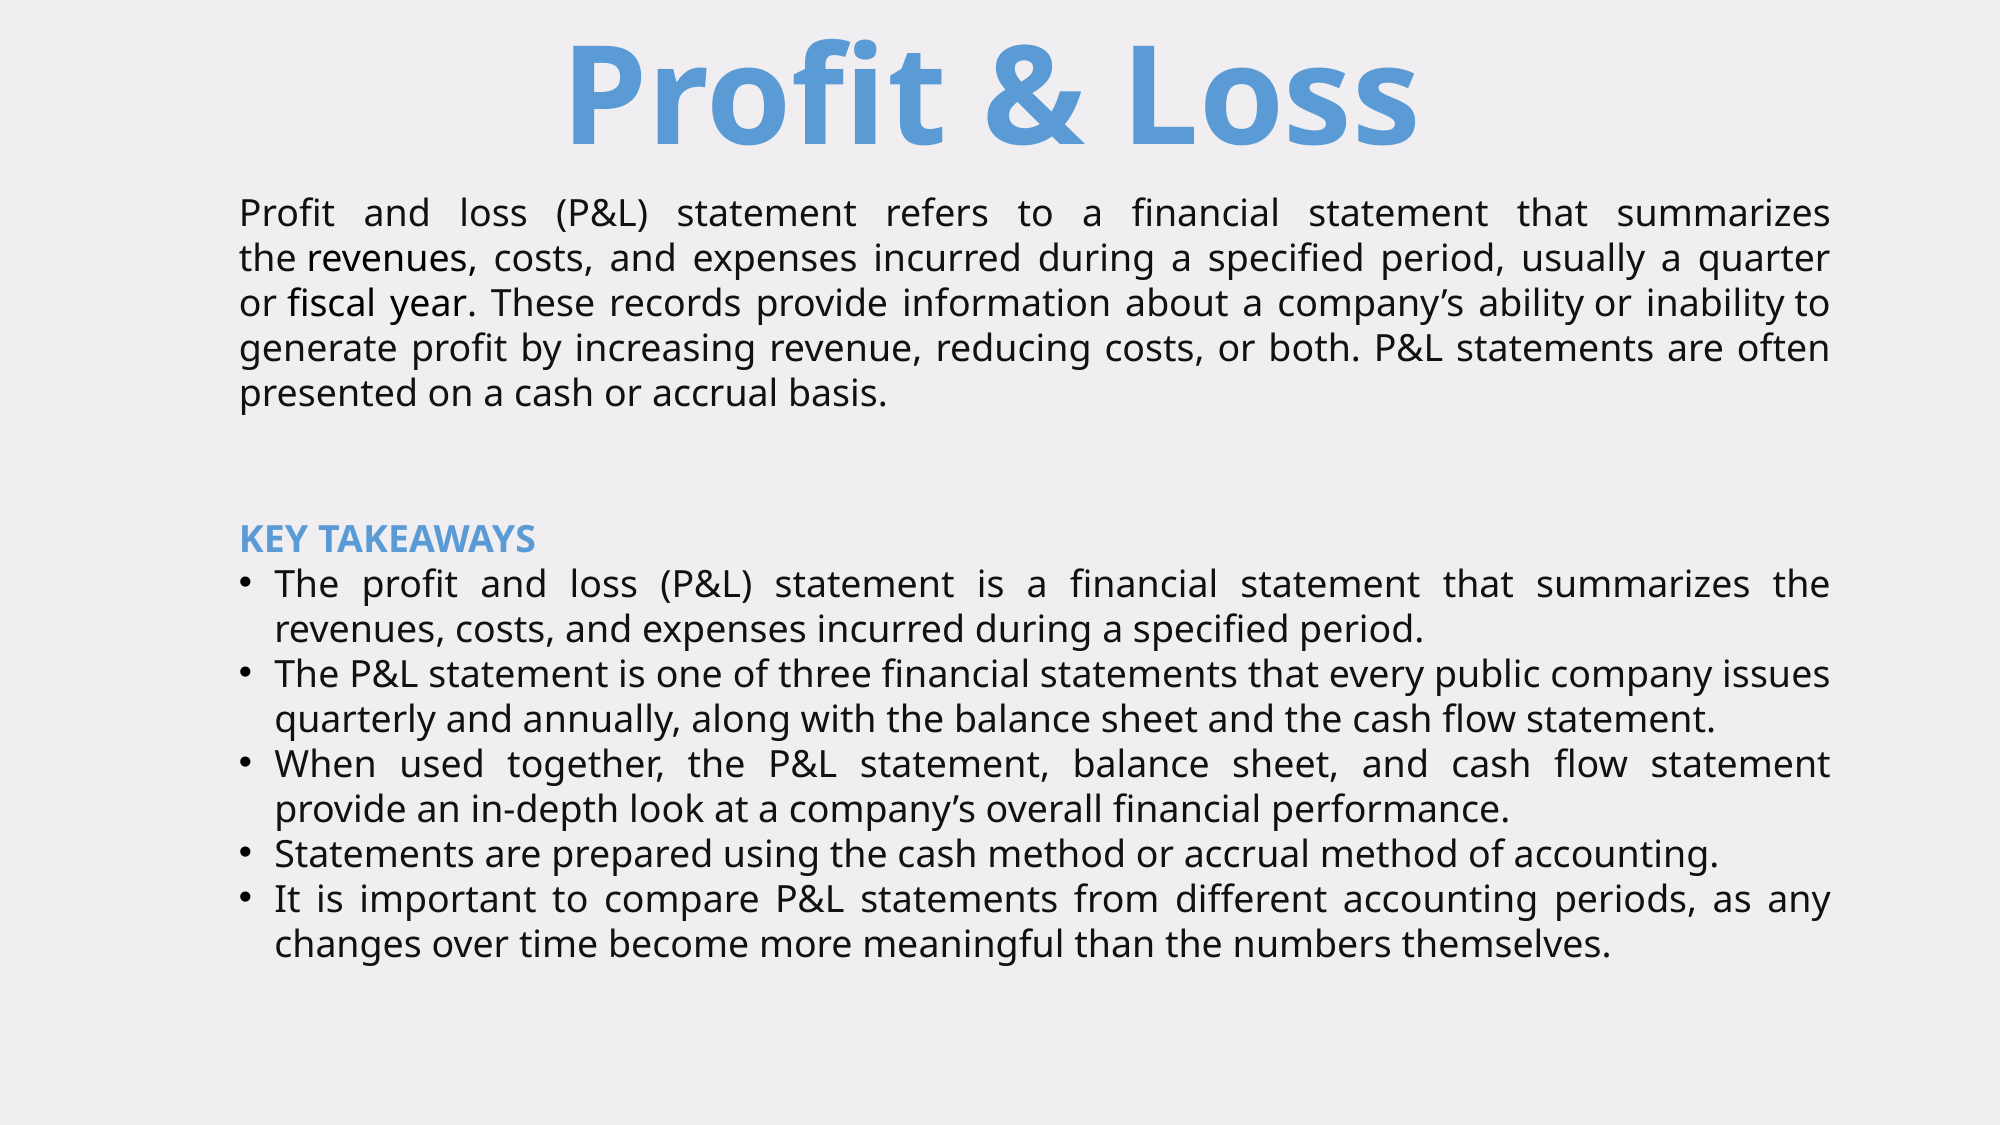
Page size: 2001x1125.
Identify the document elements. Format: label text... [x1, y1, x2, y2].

text_box KEY TAKEAWAYS The profit and loss (P&L) statement is a financial statement that summarizes the revenues, costs, and expenses incurred during a specified period. The P&L statement is one of three financial statements that every public company issues quarterly and annually, along with the balance sheet and the cash flow statement. When used together, the P&L statement, balance sheet, and cash flow statement provide an in-depth look at a company’s overall financial performance. Statements are prepared using the cash method or accrual method of accounting. It is important to compare P&L statements from different accounting periods, as any changes over time become more meaningful than the numbers themselves. [224, 507, 1847, 972]
text_box Profit & Loss [21, 0, 1961, 180]
text_box Profit and loss (P&L) statement refers to a financial statement that summarizes the revenues, costs, and expenses incurred during a specified period, usually a quarter or fiscal year. These records provide information about a company’s ability or inability to generate profit by increasing revenue, reducing costs, or both. P&L statements are often presented on a cash or accrual basis. [224, 181, 1847, 422]
